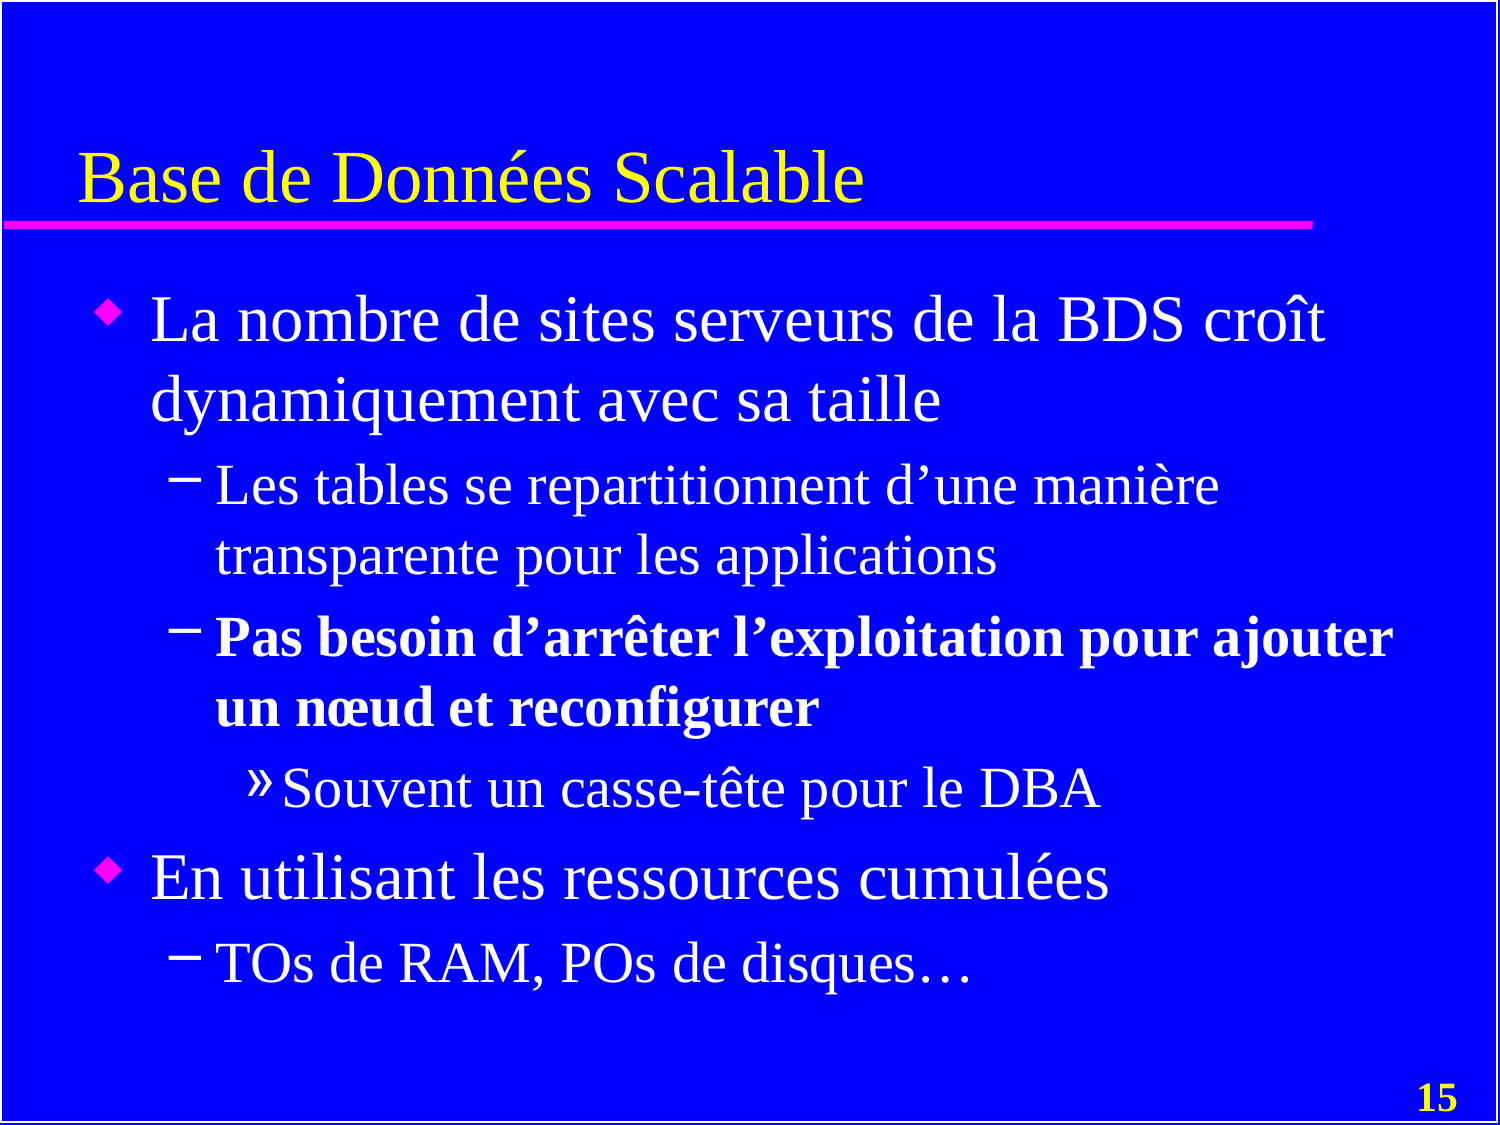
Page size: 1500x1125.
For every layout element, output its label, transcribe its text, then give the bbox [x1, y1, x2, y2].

list La nombre de sites serveurs de la BDS croît dynamiquement avec sa taille Les tables se repartitionnent d’une manière transparente pour les applications Pas besoin d’arrêter l’exploitation pour ajouter un nœud et reconfigurer Souvent un casse-tête pour le DBA En utilisant les ressources cumulées TOs de RAM, POs de disques… [78, 266, 1461, 1033]
title Base de Données Scalable [61, 43, 1338, 226]
slide_number 15 [1401, 1062, 1500, 1125]
